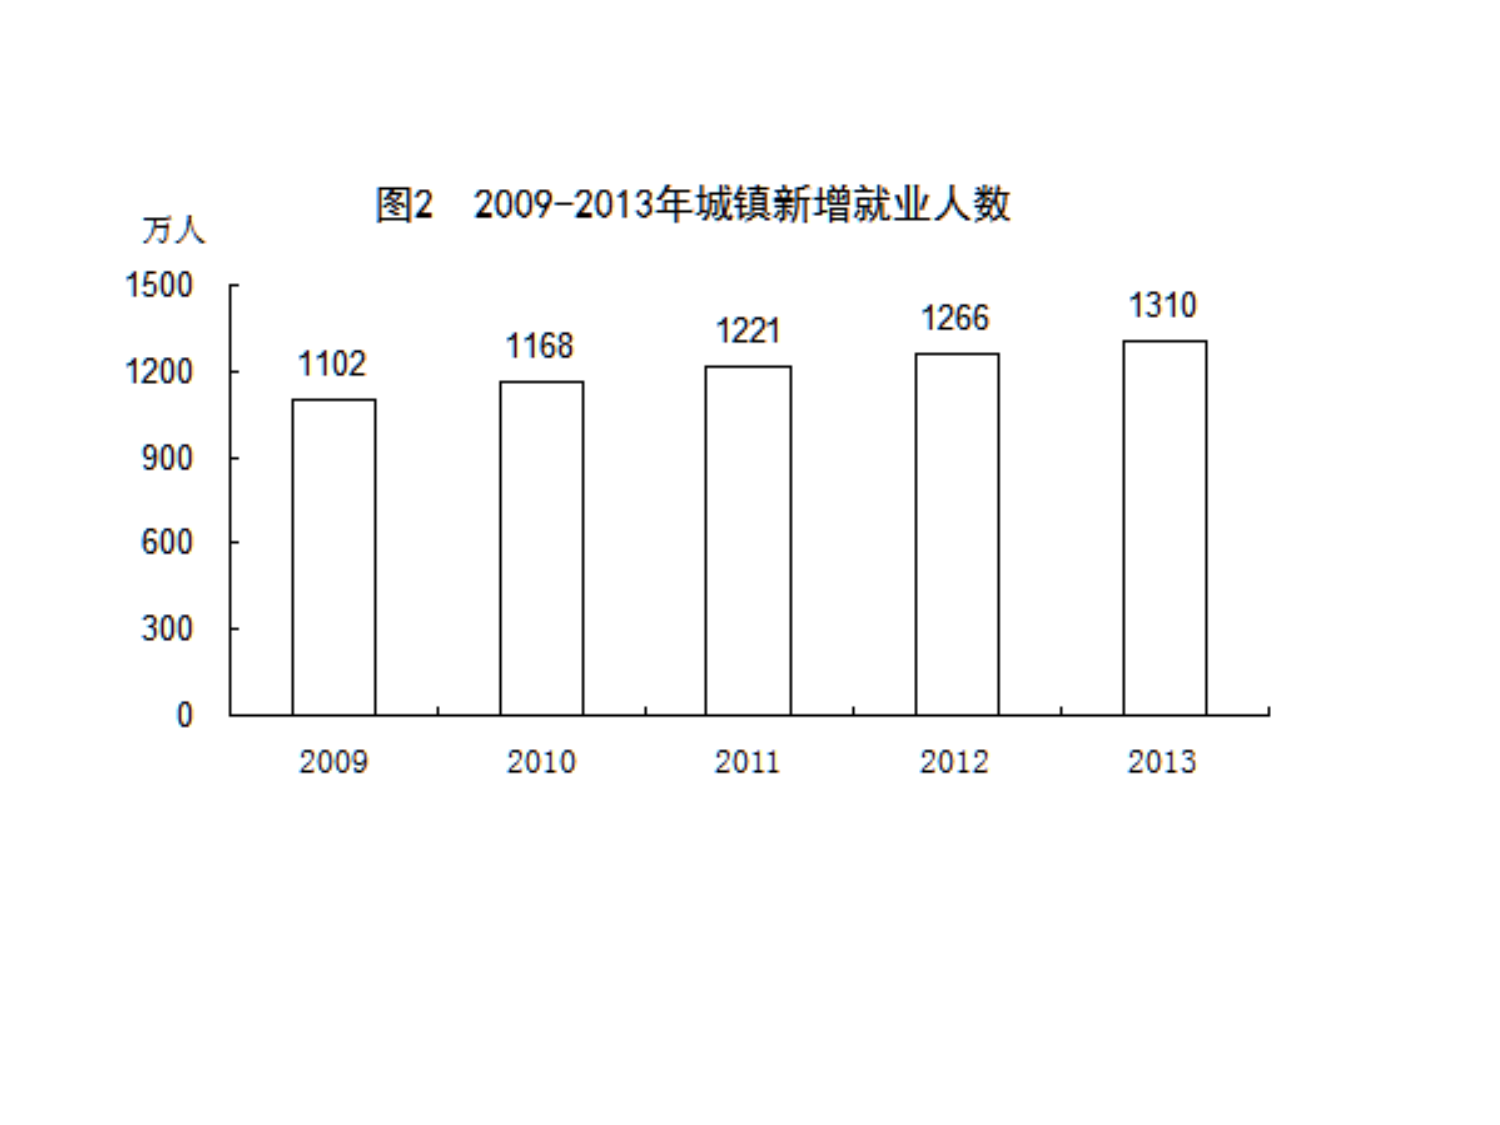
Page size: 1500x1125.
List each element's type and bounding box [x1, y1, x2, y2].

picture [111, 160, 1276, 799]
